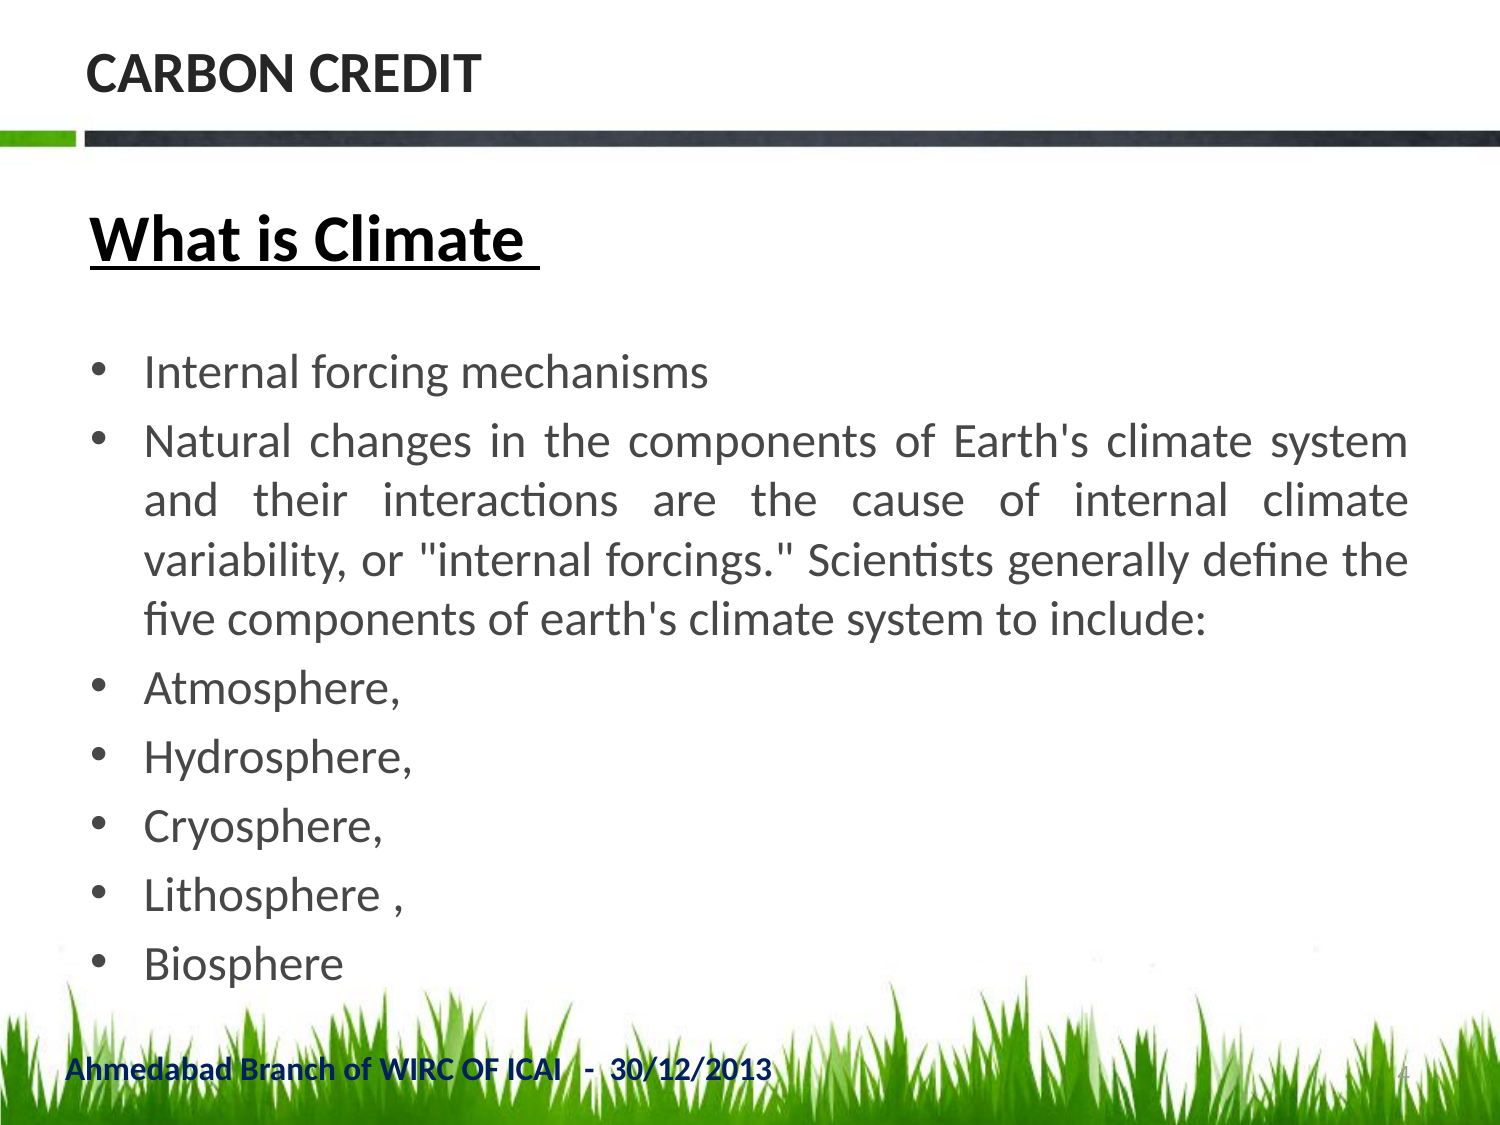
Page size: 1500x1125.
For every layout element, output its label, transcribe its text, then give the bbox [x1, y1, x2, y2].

list Internal forcing mechanisms Natural changes in the components of Earth's climate system and their interactions are the cause of internal climate variability, or "internal forcings." Scientists generally define the five components of earth's climate system to include: Atmosphere, Hydrosphere, Cryosphere, Lithosphere , Biosphere [75, 262, 1425, 1005]
slide_number 4 [1074, 1042, 1425, 1103]
text_box What is Climate [74, 187, 600, 283]
title CARBON CREDIT [71, 12, 1450, 125]
footer Ahmedabad Branch of WIRC OF ICAI - 30/12/2013 [50, 1037, 800, 1098]
picture [0, 0, 1500, 1125]
